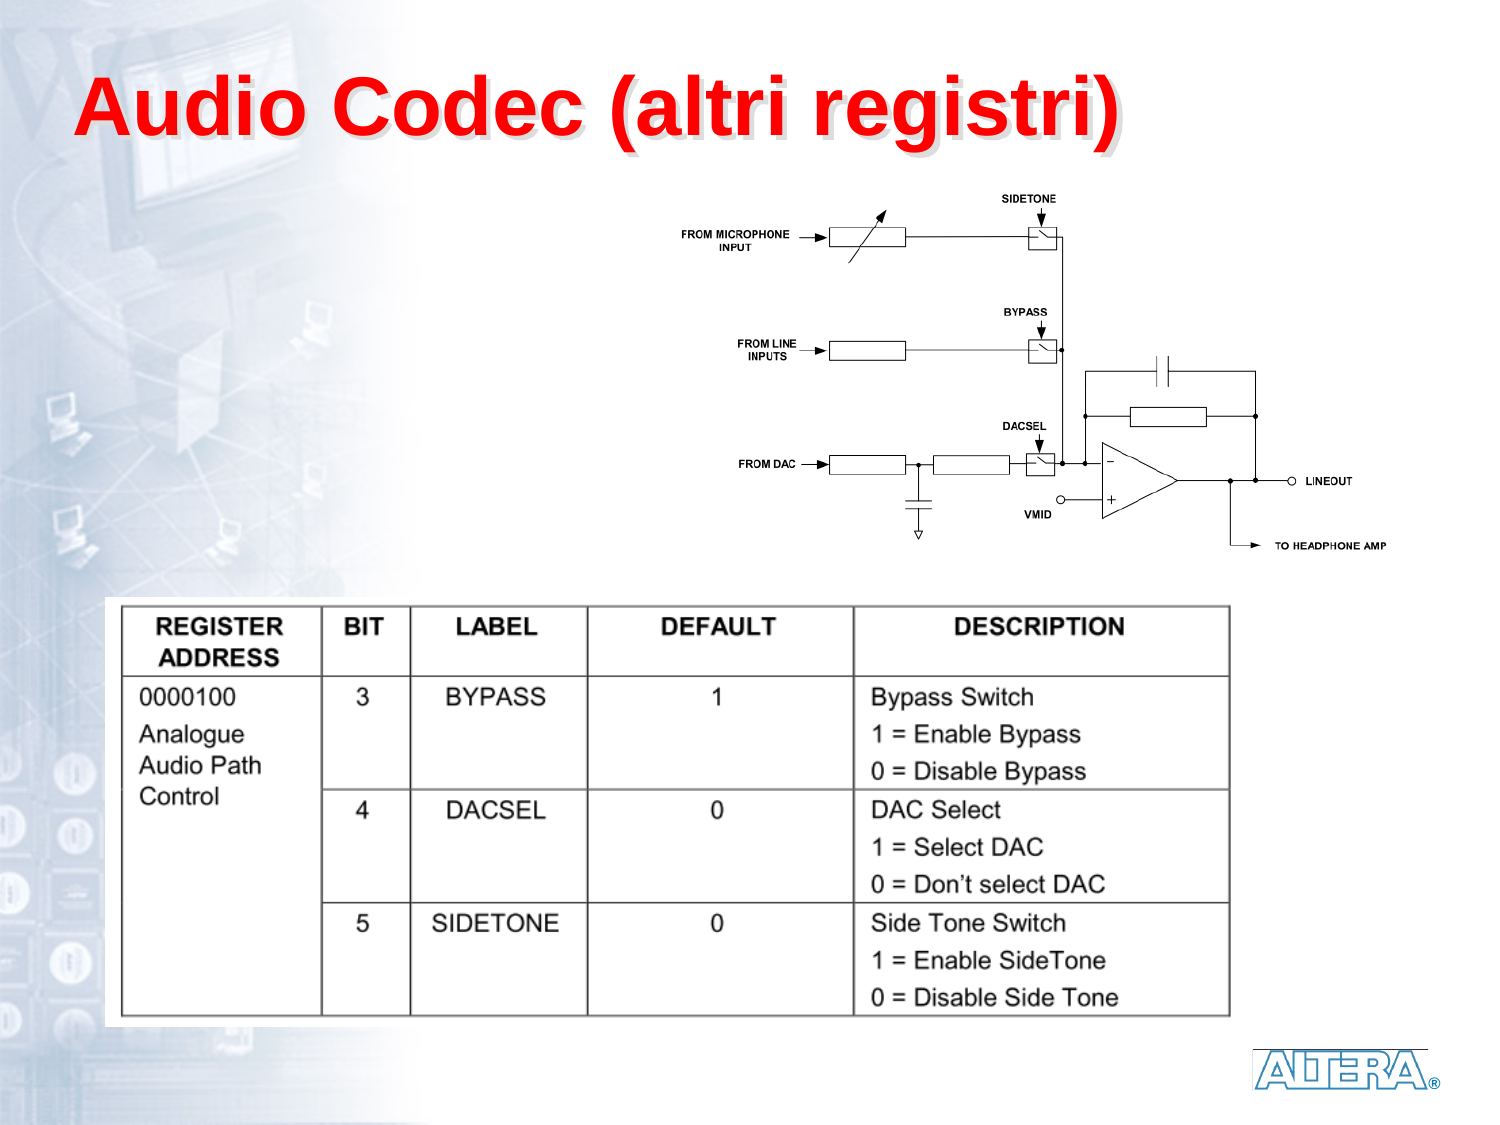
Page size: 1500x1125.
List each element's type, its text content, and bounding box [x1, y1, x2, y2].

title Audio Codec (altri registri) [57, 44, 1425, 195]
text_box t = 0,1 sec Tempo si salita 10-90% =2.2 t [1252, 1049, 1429, 1091]
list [667, 174, 1401, 563]
picture [0, 0, 1500, 1125]
